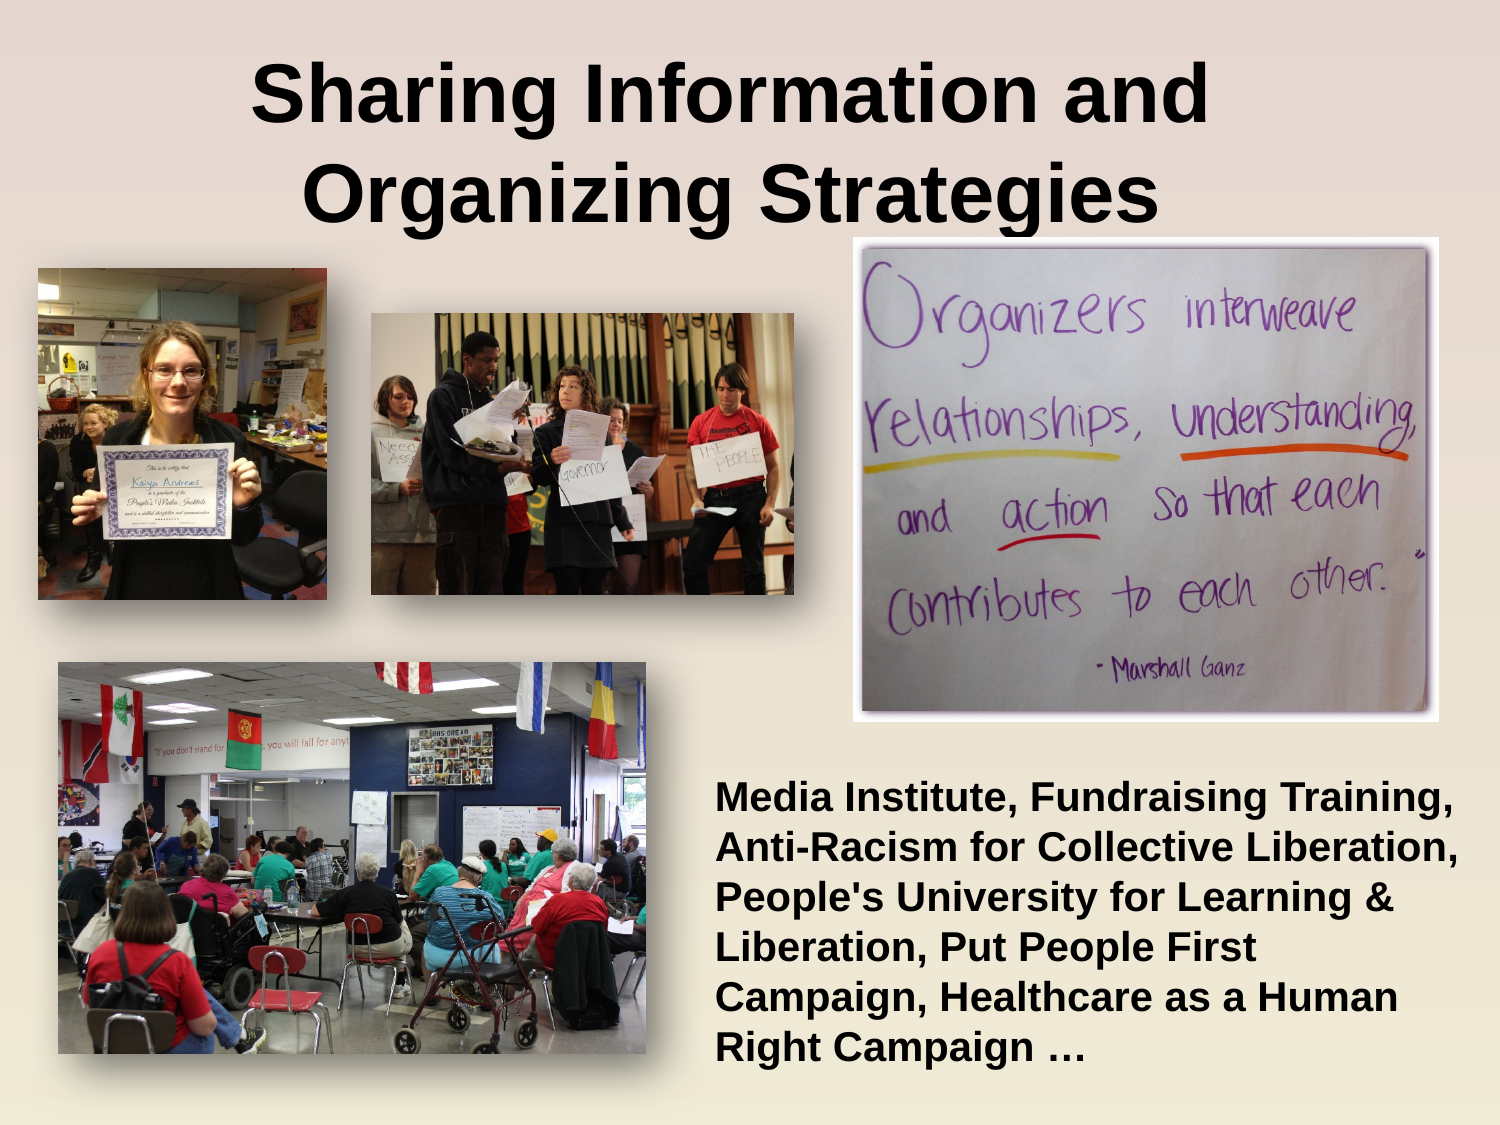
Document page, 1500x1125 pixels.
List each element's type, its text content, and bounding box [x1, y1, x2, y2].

picture [852, 237, 1439, 722]
picture [371, 313, 794, 595]
text_box Media Institute, Fundraising Training, Anti-Racism for Collective Liberation, People's University for Learning & Liberation, Put People First Campaign, Healthcare as a Human Right Campaign … [699, 762, 1483, 1078]
picture [58, 662, 646, 1054]
title Sharing Information and Organizing Strategies [24, 62, 1439, 217]
picture [37, 268, 328, 601]
